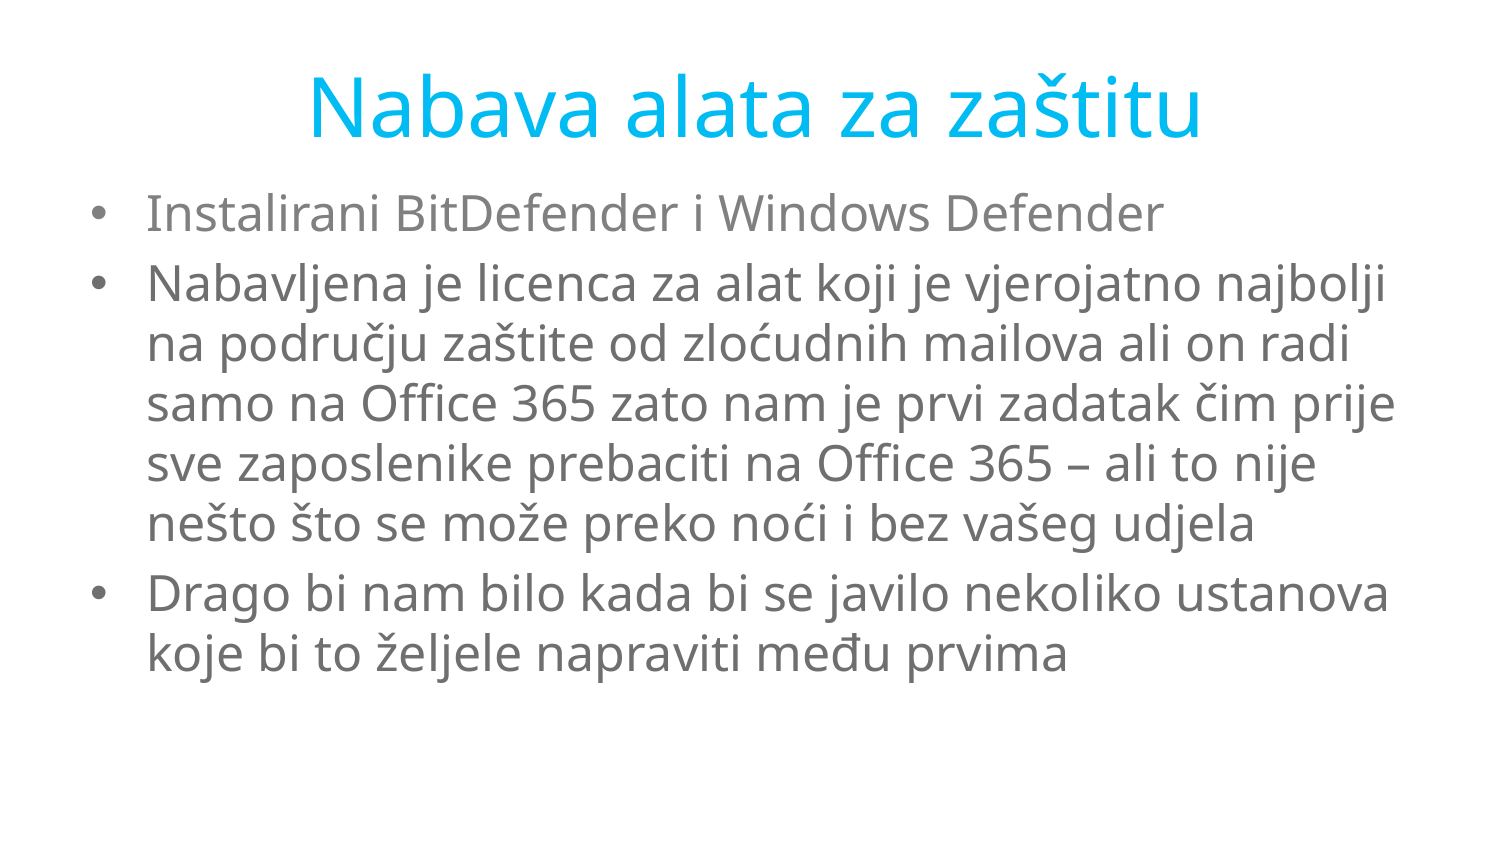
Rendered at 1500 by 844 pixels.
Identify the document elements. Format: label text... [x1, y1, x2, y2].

title Nabava alata za zaštitu [64, 33, 1447, 175]
list Instalirani BitDefender i Windows Defender Nabavljena je licenca za alat koji je vjerojatno najbolji na području zaštite od zloćudnih mailova ali on radi samo na Office 365 zato nam je prvi zadatak čim prije sve zaposlenike prebaciti na Office 365 – ali to nije nešto što se može preko noći i bez vašeg udjela Drago bi nam bilo kada bi se javilo nekoliko ustanova koje bi to željele napraviti među prvima [75, 174, 1436, 754]
